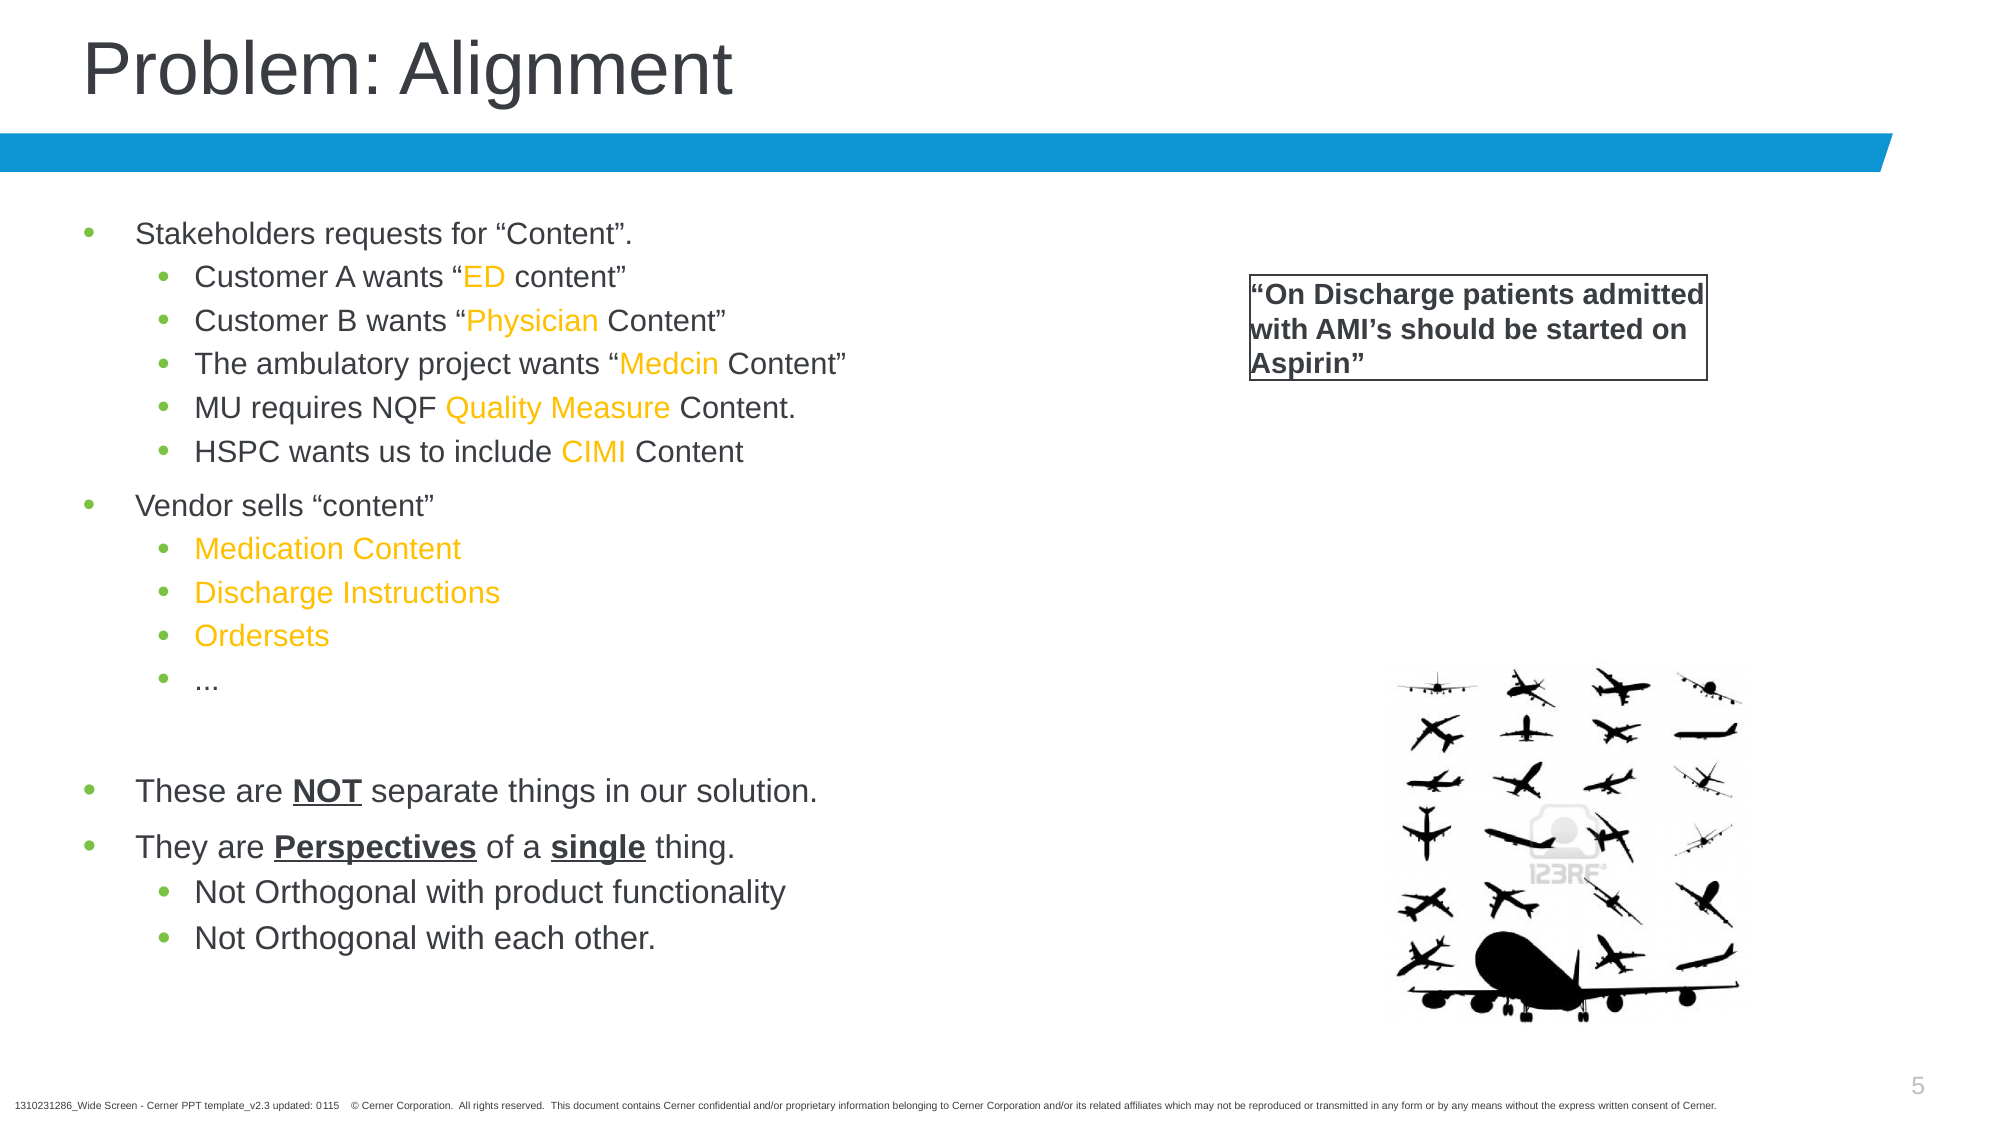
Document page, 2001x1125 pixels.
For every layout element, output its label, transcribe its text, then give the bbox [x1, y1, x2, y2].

text_box “On Discharge patients admitted with AMI’s should be started on Aspirin” [1250, 274, 1707, 380]
picture [1387, 662, 1750, 1025]
list Stakeholders requests for “Content”. Customer A wants “ED content” Customer B wants “Physician Content” The ambulatory project wants “Medcin Content” MU requires NQF Quality Measure Content. HSPC wants us to include CIMI Content Vendor sells “content” Medication Content Discharge Instructions Ordersets ... These are NOT separate things in our solution. They are Perspectives of a single thing. Not Orthogonal with product functionality Not Orthogonal with each other. [67, 210, 1793, 967]
title Problem: Alignment [67, 0, 1793, 142]
